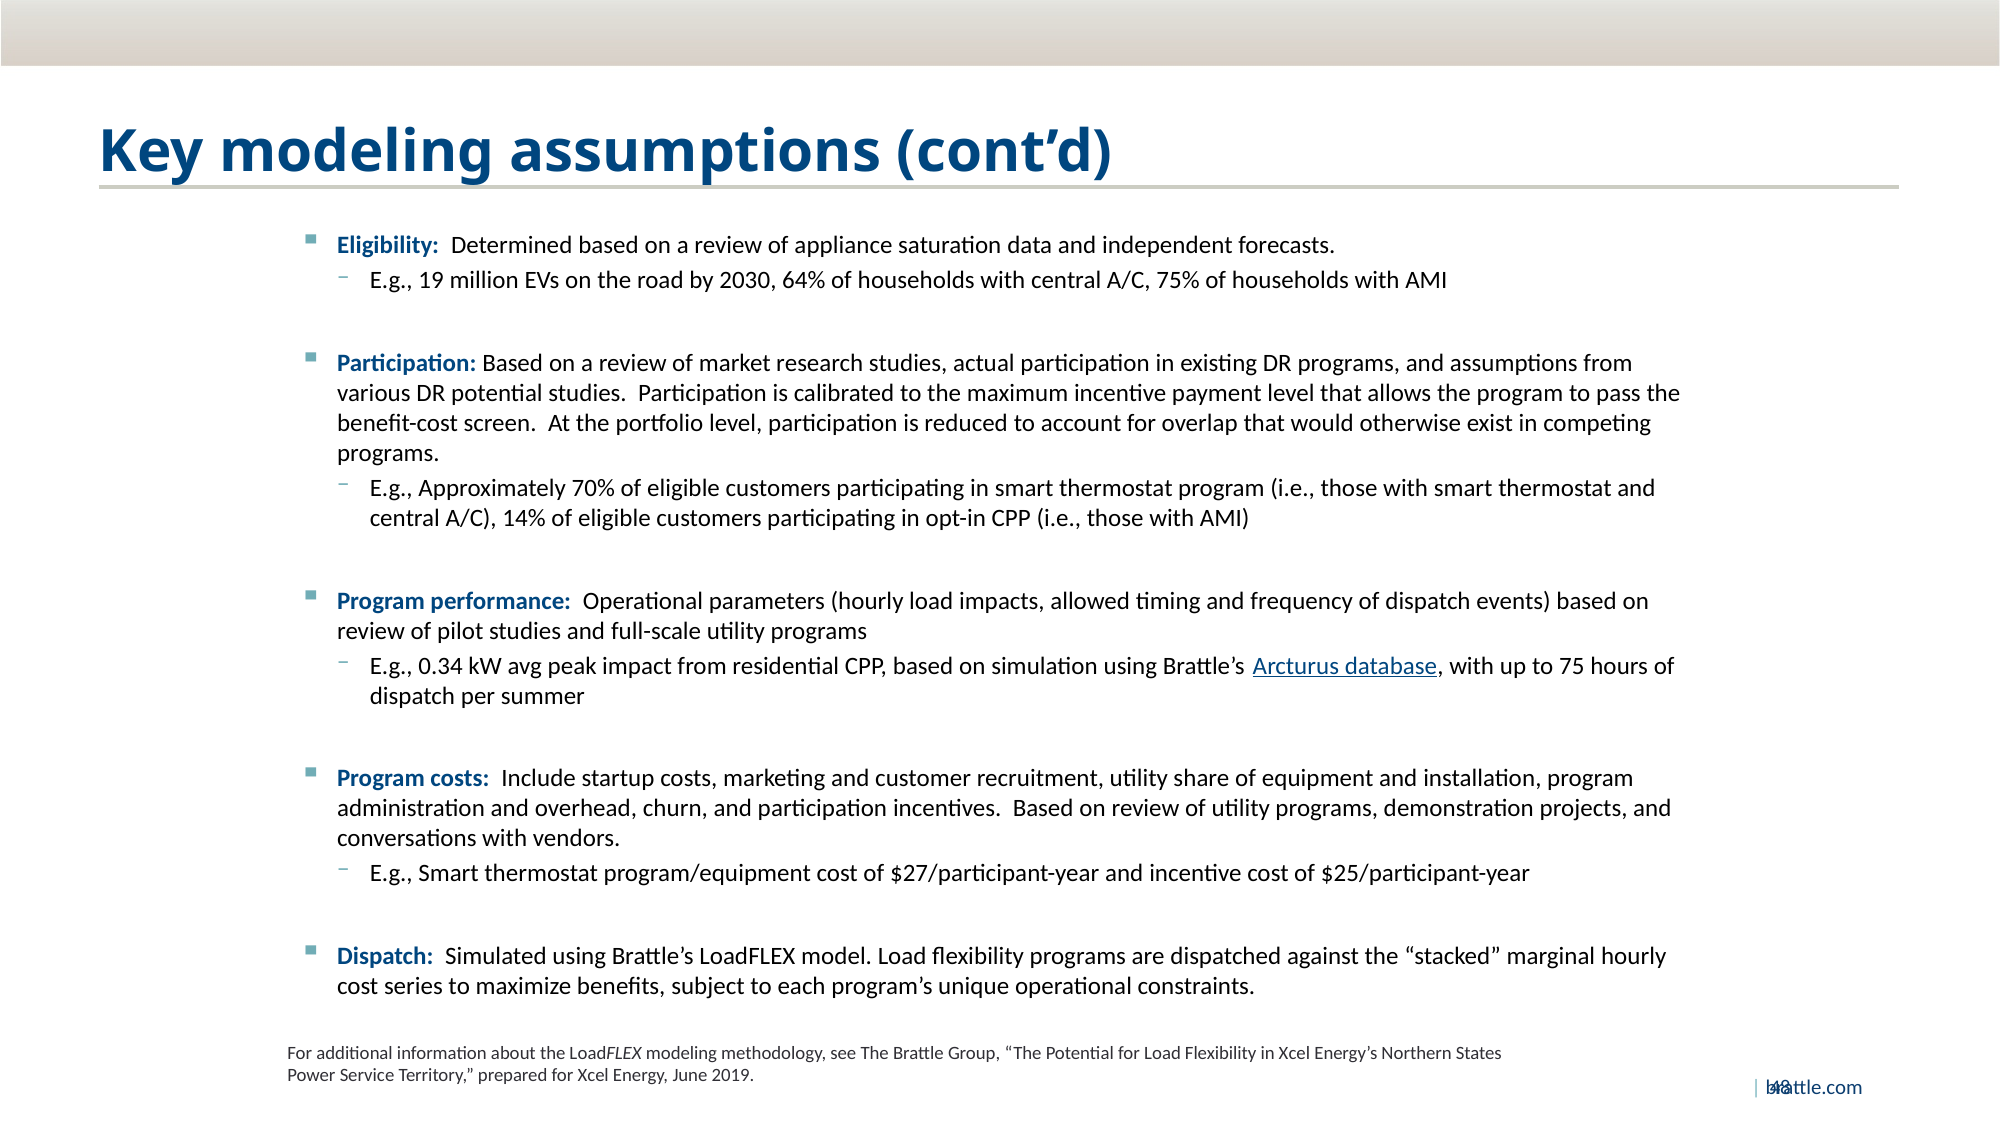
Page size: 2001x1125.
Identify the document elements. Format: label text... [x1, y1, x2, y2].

title Key modeling assumptions (cont’d) [98, 104, 1899, 191]
list Eligibility: Determined based on a review of appliance saturation data and independent forecasts. E.g., 19 million EVs on the road by 2030, 64% of households with central A/C, 75% of households with AMI Participation: Based on a review of market research studies, actual participation in existing DR programs, and assumptions from various DR potential studies. Participation is calibrated to the maximum incentive payment level that allows the program to pass the benefit-cost screen. At the portfolio level, participation is reduced to account for overlap that would otherwise exist in competing programs. E.g., Approximately 70% of eligible customers participating in smart thermostat program (i.e., those with smart thermostat and central A/C), 14% of eligible customers participating in opt-in CPP (i.e., those with AMI) Program performance: Operational parameters (hourly load impacts, allowed timing and frequency of dispatch events) based on review of pilot studies and full-scale utility programs E.g., 0.34 kW avg peak impact from residential CPP, based on simulation using Brattle’s Arcturus database, with up to 75 hours of dispatch per summer Program costs: Include startup costs, marketing and customer recruitment, utility share of equipment and installation, program administration and overhead, churn, and participation incentives. Based on review of utility programs, demonstration projects, and conversations with vendors. E.g., Smart thermostat program/equipment cost of $27/participant-year and incentive cost of $25/participant-year Dispatch: Simulated using Brattle’s LoadFLEX model. Load flexibility programs are dispatched against the “stacked” marginal hourly cost series to maximize benefits, subject to each program’s unique operational constraints. [272, 221, 1710, 1011]
text_box For additional information about the LoadFLEX modeling methodology, see The Brattle Group, “The Potential for Load Flexibility in Xcel Energy’s Northern States Power Service Territory,” prepared for Xcel Energy, June 2019. [272, 1033, 1530, 1093]
picture [0, 0, 2000, 1125]
